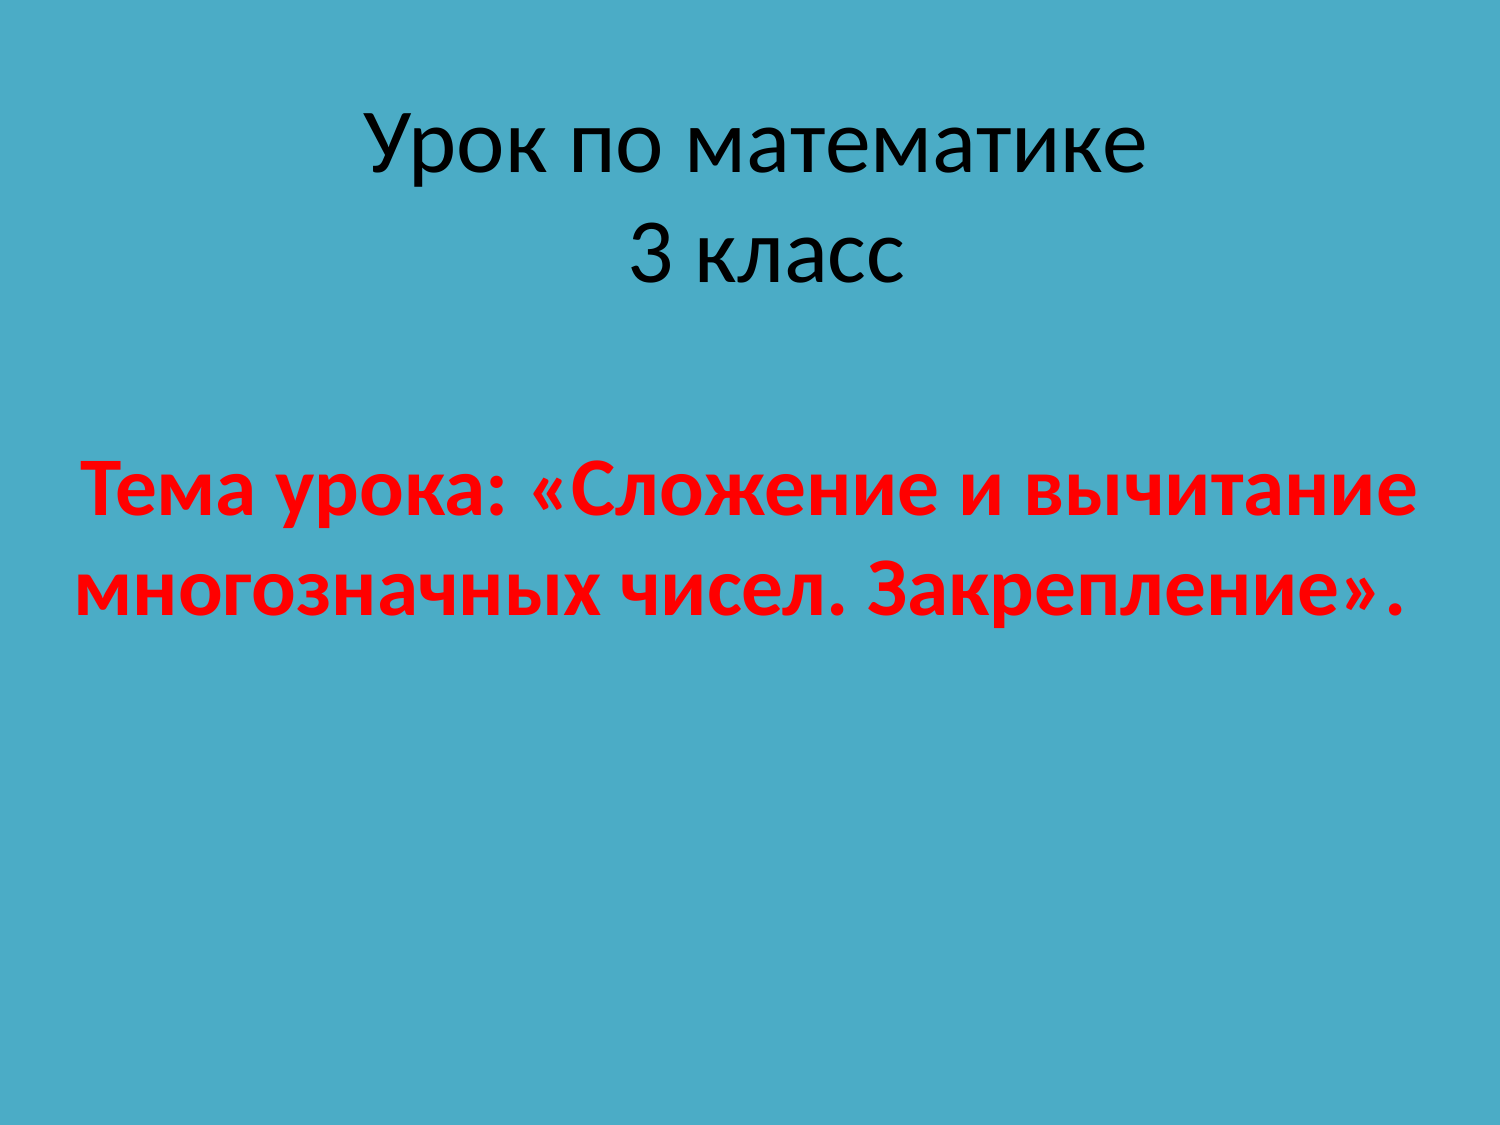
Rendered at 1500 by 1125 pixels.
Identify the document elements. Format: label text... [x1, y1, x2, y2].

title Урок по математике 3 класс [128, 70, 1404, 312]
subtitle Тема урока: «Сложение и вычитание многозначных чисел. Закрепление». [35, 328, 1465, 1043]
